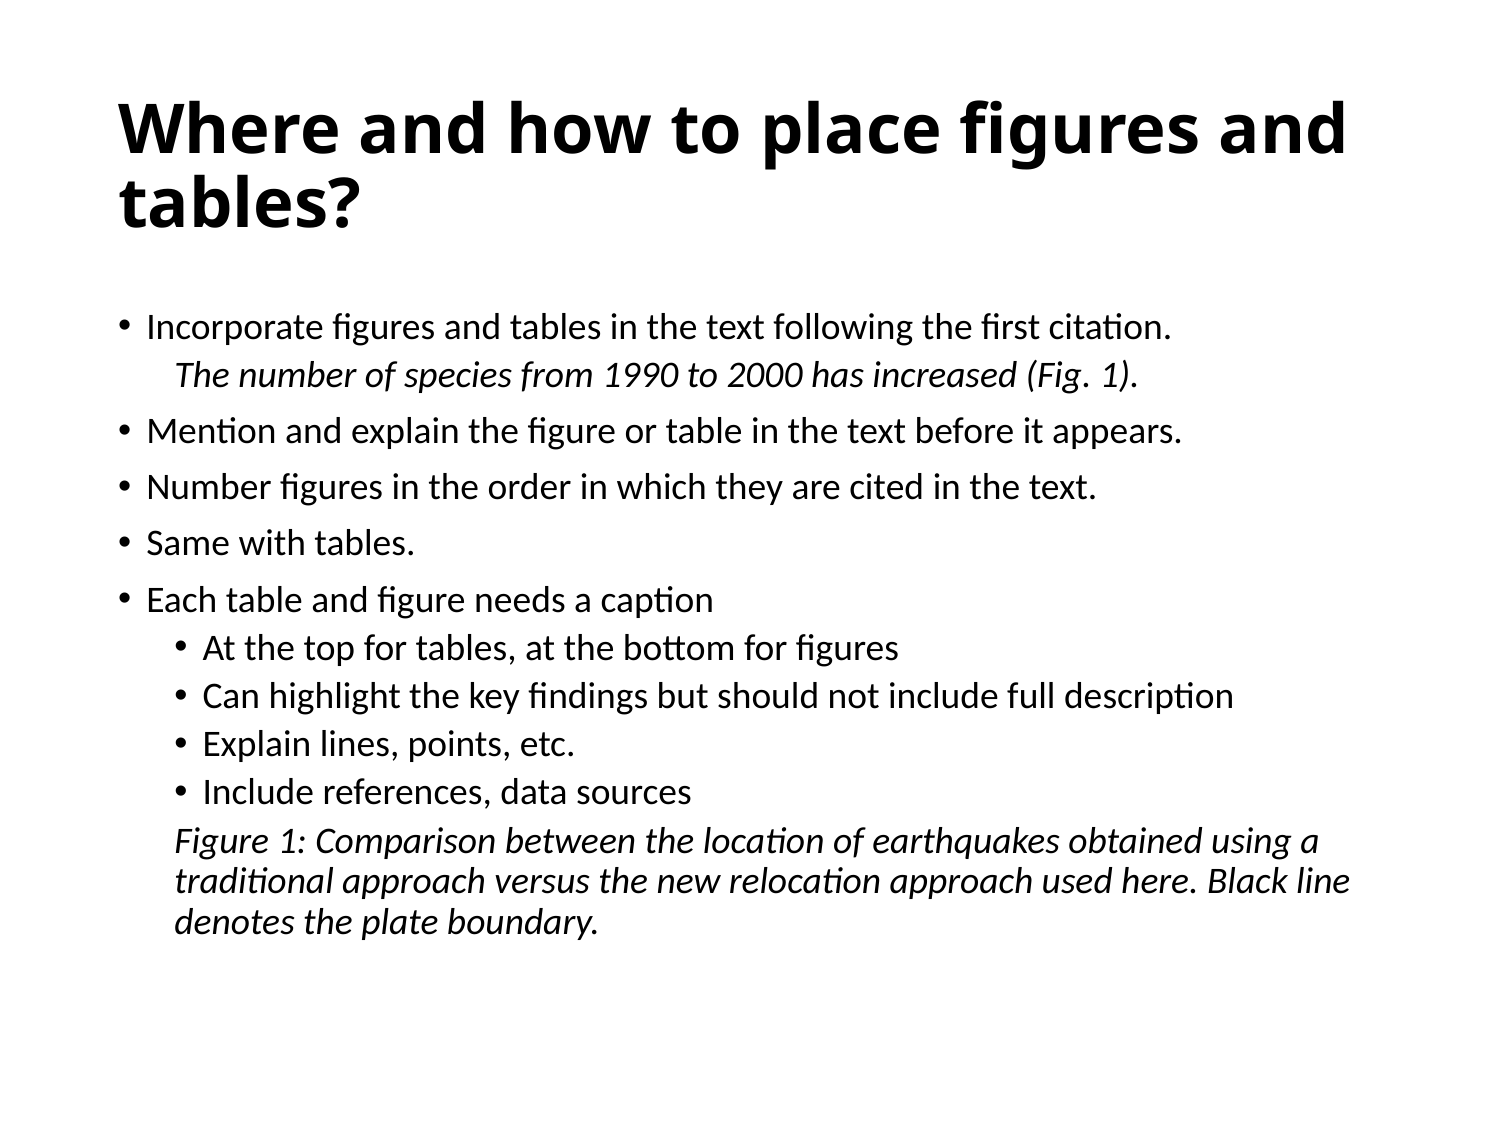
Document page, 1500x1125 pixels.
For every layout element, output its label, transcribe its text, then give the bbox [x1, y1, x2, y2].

list Incorporate figures and tables in the text following the first citation. The number of species from 1990 to 2000 has increased (Fig. 1). Mention and explain the figure or table in the text before it appears. Number figures in the order in which they are cited in the text. Same with tables. Each table and figure needs a caption At the top for tables, at the bottom for figures Can highlight the key findings but should not include full description Explain lines, points, etc. Include references, data sources Figure 1: Comparison between the location of earthquakes obtained using a traditional approach versus the new relocation approach used here. Black line denotes the plate boundary. [103, 299, 1397, 1014]
title Where and how to place figures and tables? [103, 59, 1397, 278]
